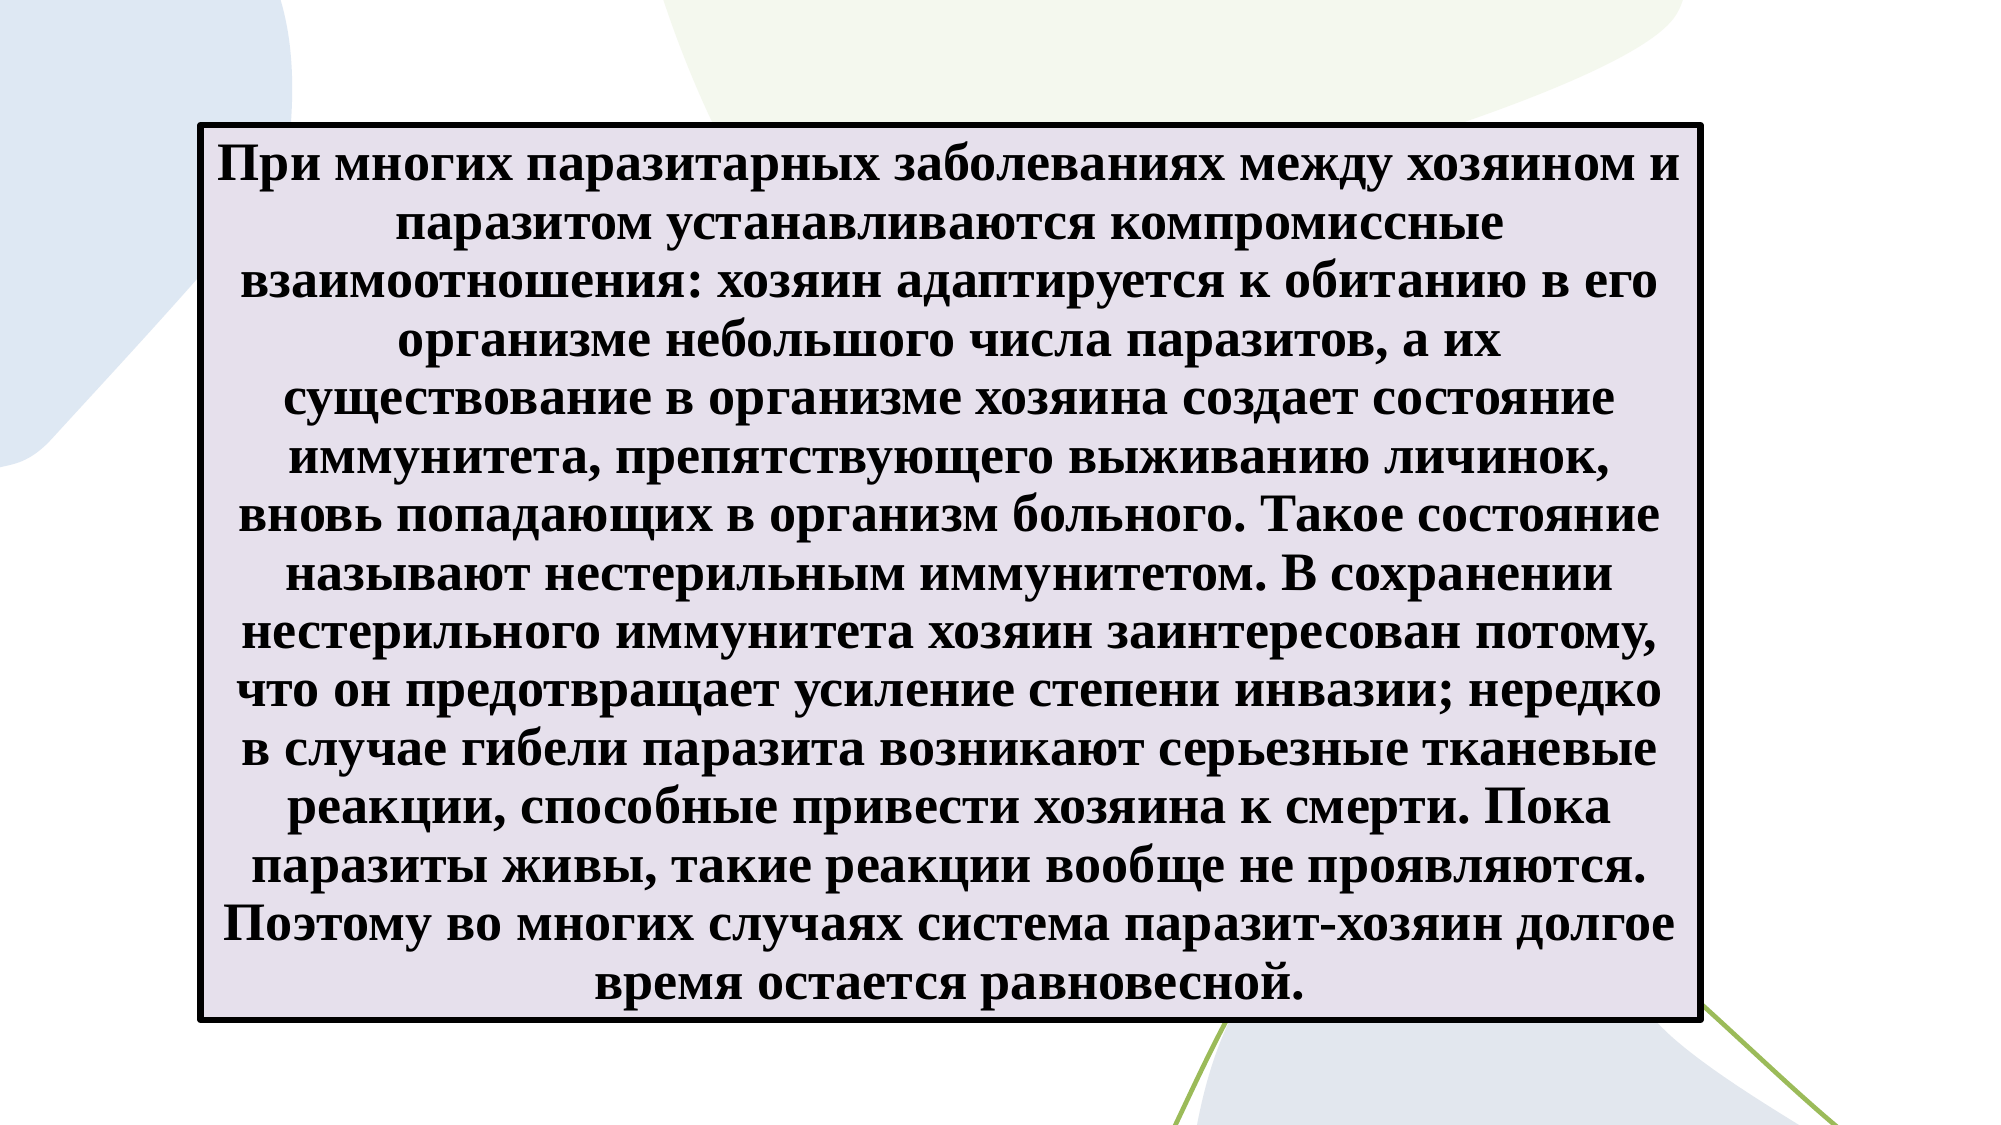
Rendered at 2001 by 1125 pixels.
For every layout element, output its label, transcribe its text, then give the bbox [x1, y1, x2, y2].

title При многих паразитарных заболеваниях между хозяином и паразитом устанавливаются компромиссные взаимоотношения: хозяин адаптируется к обитанию в его организме небольшого числа паразитов, а их существование в организме хозяина создает состояние иммунитета, препятствующего выживанию личинок, вновь попадающих в организм больного. Такое состояние называют нестерильным иммунитетом. В сохранении нестерильного иммунитета хозяин заинтересован потому, что он предотвращает усиление степени инвазии; нередко в случае гибели паразита возникают серьезные тканевые реакции, способные привести хозяина к смерти. Пока паразиты живы, такие реакции вообще не проявляются. Поэтому во многих случаях система паразит-хозяин долгое время остается равновесной. [200, 125, 1701, 1020]
